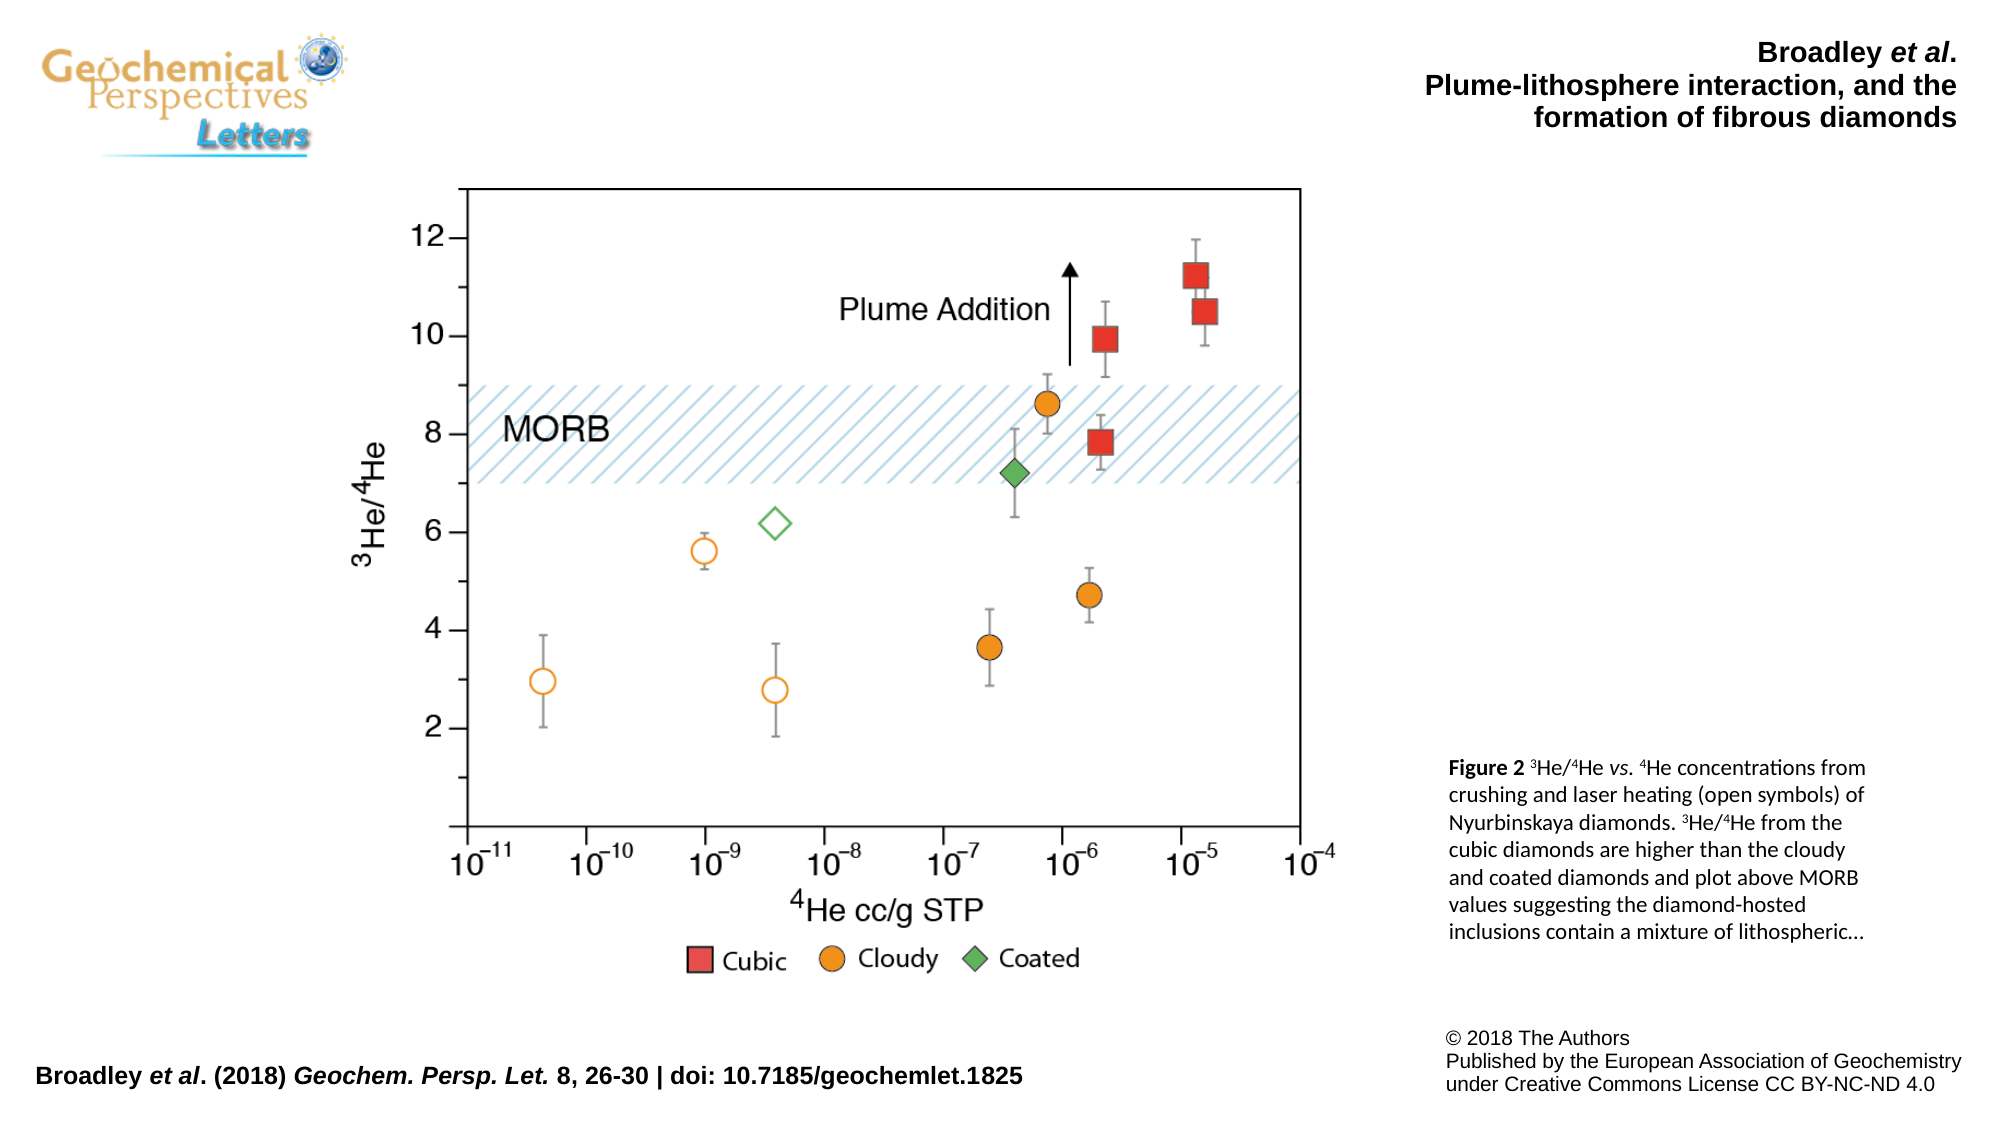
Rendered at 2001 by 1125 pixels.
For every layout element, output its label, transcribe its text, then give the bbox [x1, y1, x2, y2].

text_box Broadley et al. Plume-lithosphere interaction, and the formation of fibrous diamonds [1278, 29, 1973, 142]
picture [35, 29, 368, 167]
text_box Broadley et al. (2018) Geochem. Persp. Let. 8, 26-30 | doi: 10.7185/geochemlet.1825 [35, 1061, 1235, 1110]
picture [347, 188, 1355, 977]
text_box Figure 2 3He/4He vs. 4He concentrations from crushing and laser heating (open symbols) of Nyurbinskaya diamonds. 3He/4He from the cubic diamonds are higher than the cloudy and coated diamonds and plot above MORB values suggesting the diamond-hosted inclusions contain a mixture of lithospheric… [1434, 744, 1888, 952]
text_box © 2018 The Authors Published by the European Association of Geochemistry under Creative Commons License CC BY-NC-ND 4.0 [1445, 1026, 1973, 1097]
